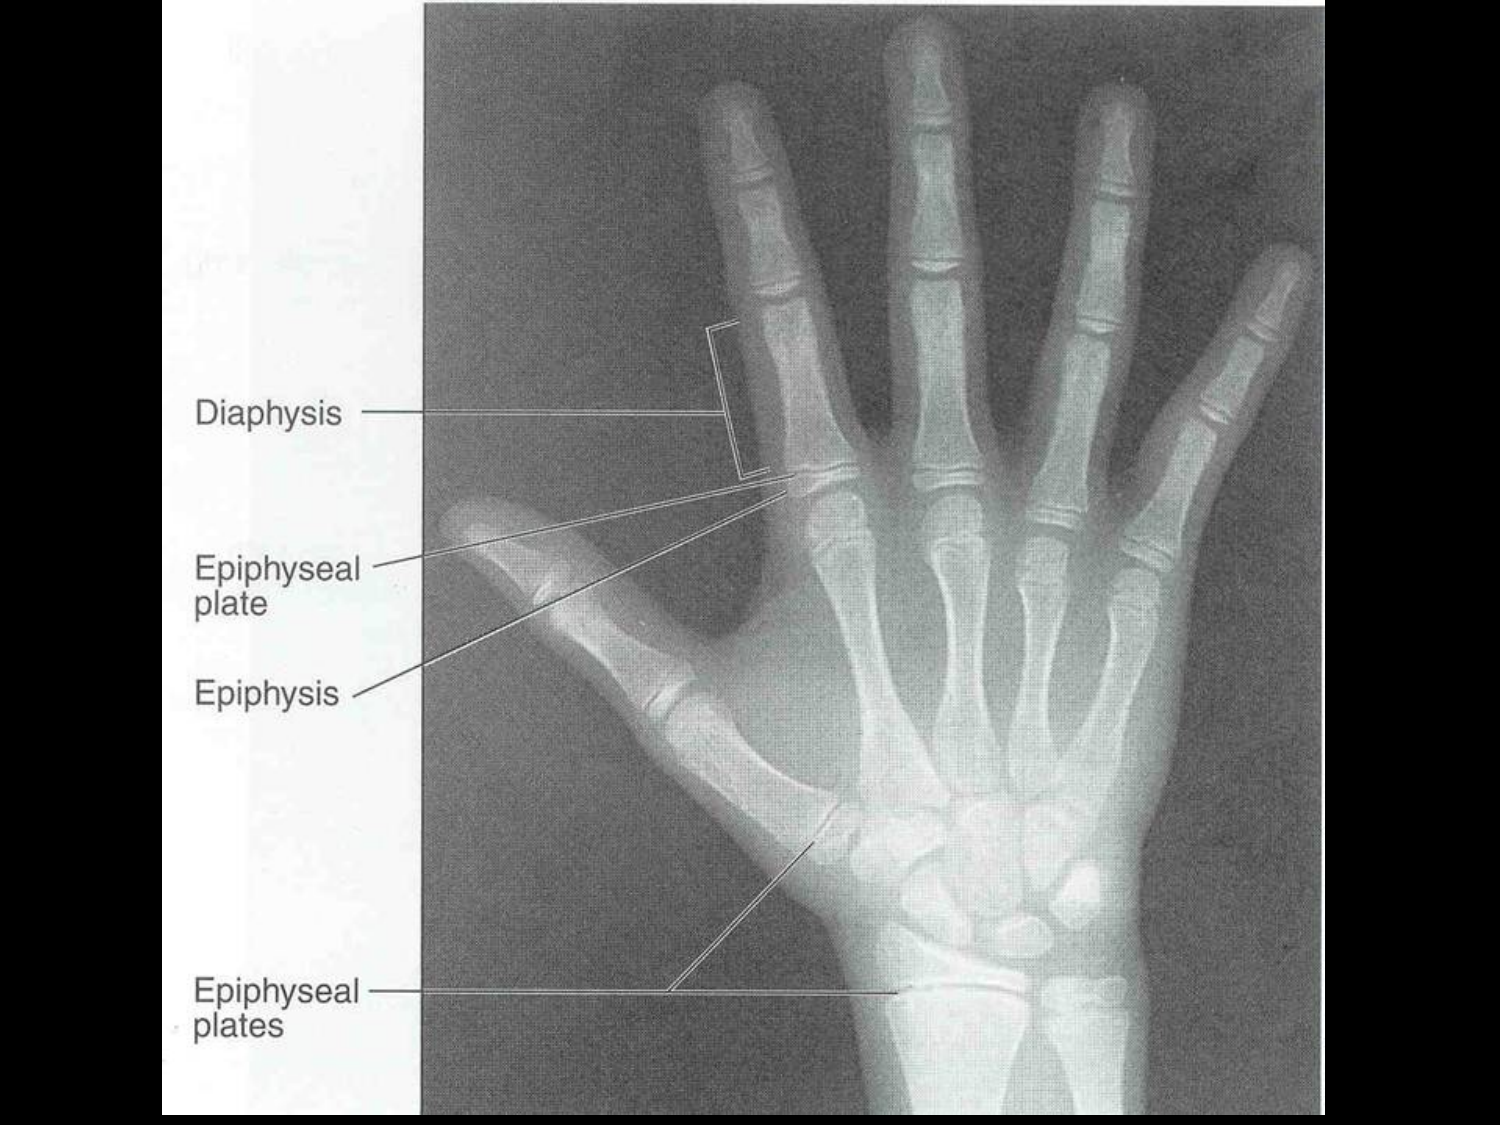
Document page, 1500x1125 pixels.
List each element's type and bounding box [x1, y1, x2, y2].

picture [162, 0, 1326, 1115]
